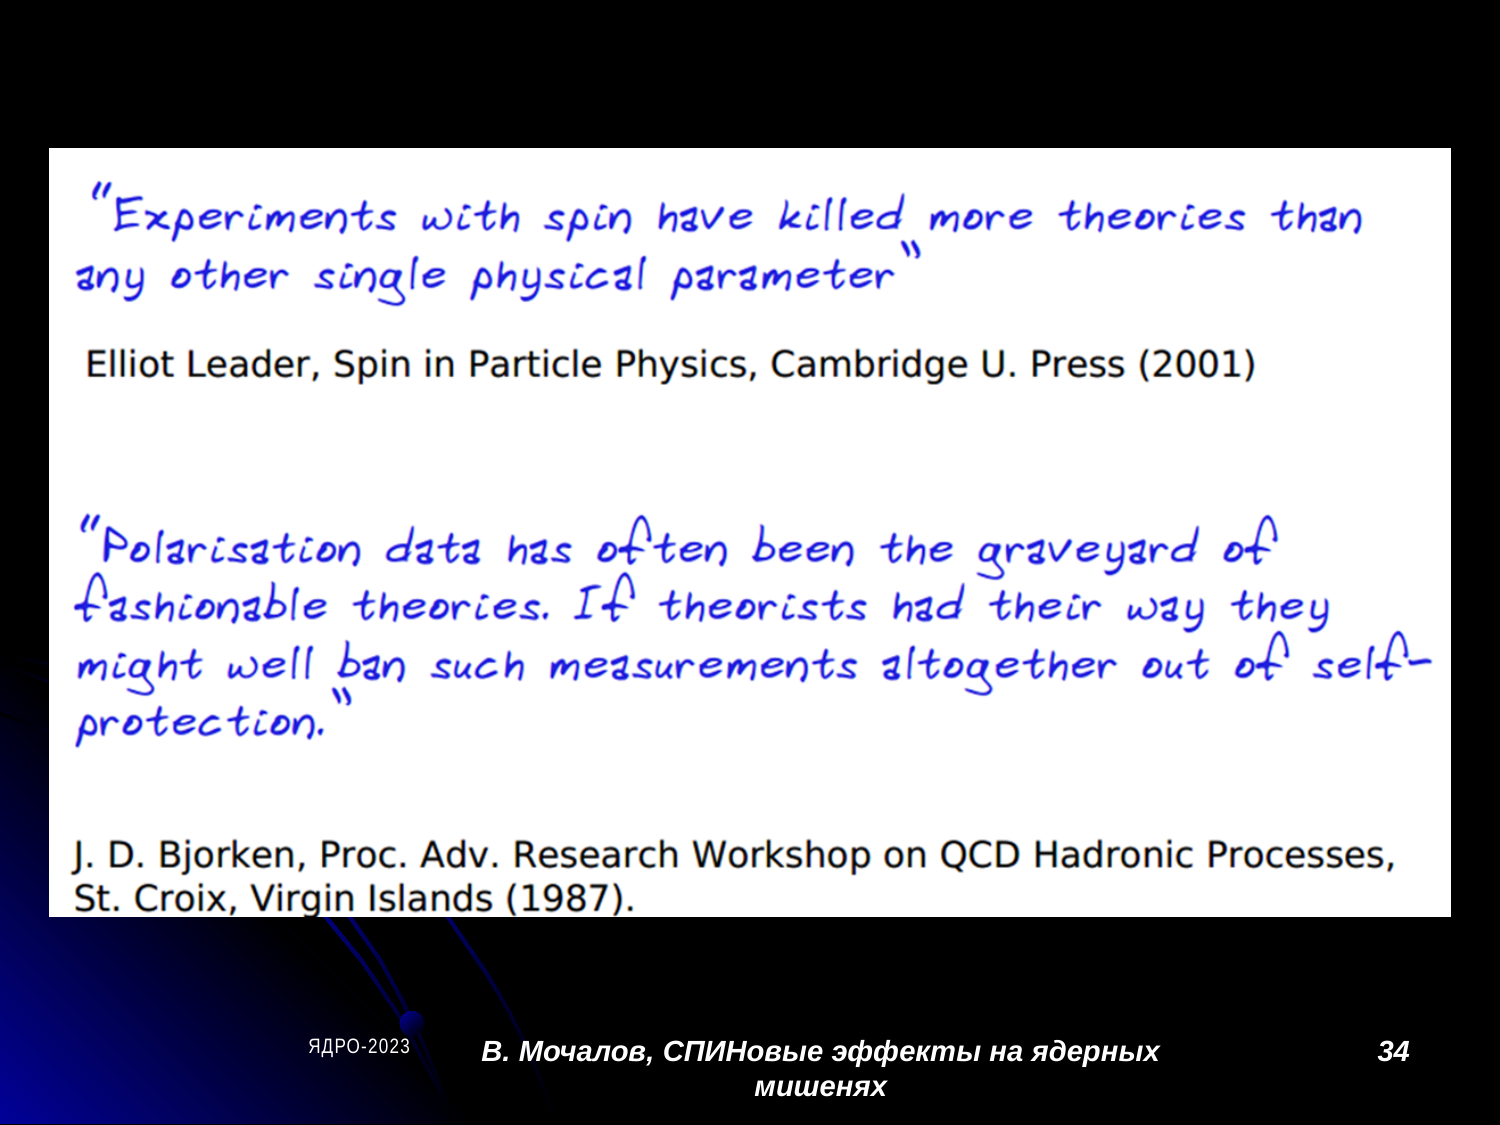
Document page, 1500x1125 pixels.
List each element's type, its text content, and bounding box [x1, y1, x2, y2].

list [49, 148, 1451, 918]
footer В. Мочалов, СПИНовые эффекты на ядерных мишенях [442, 1025, 1199, 1100]
slide_number ЯДРО-2023 [75, 1025, 425, 1100]
slide_number 34 [1246, 1025, 1425, 1100]
